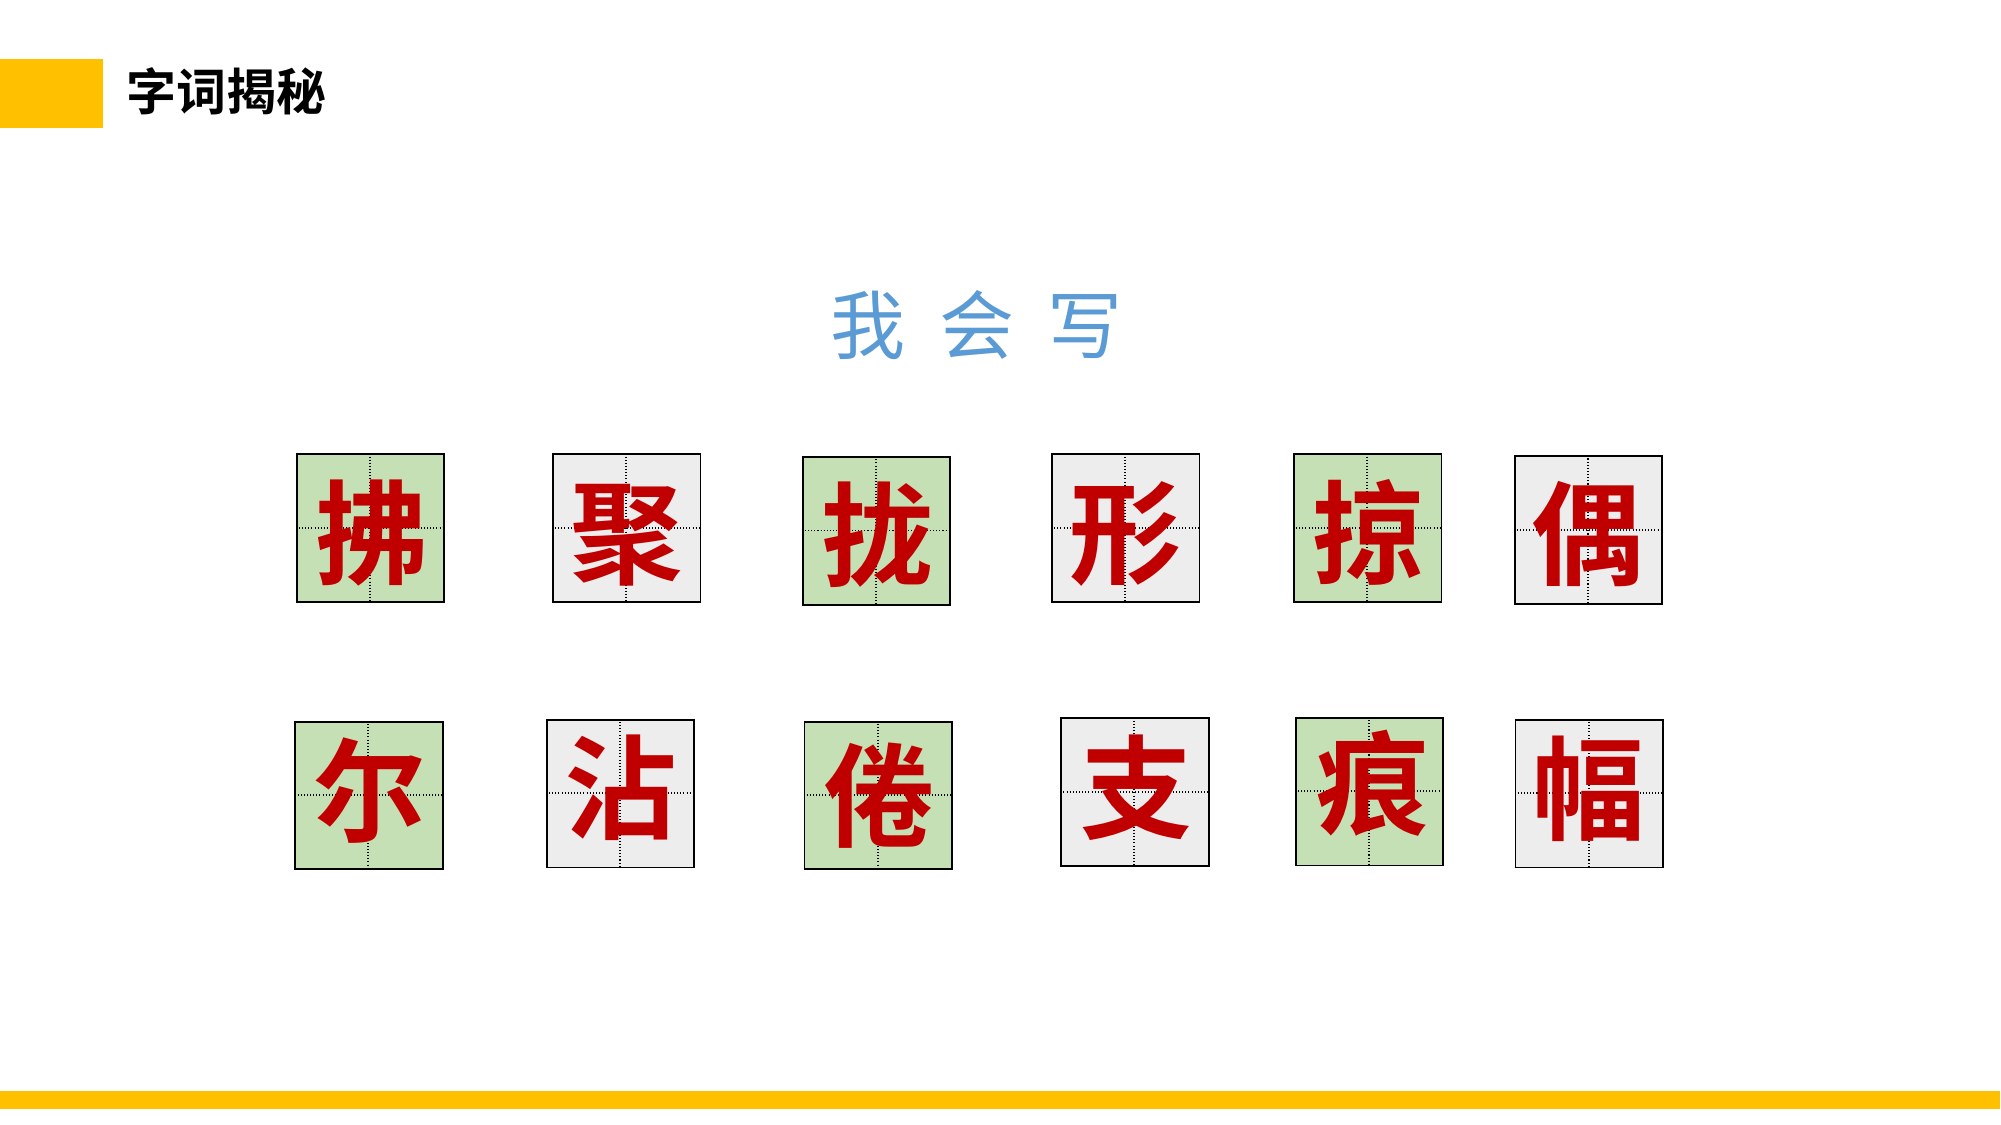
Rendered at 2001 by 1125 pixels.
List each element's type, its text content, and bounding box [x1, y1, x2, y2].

table_cell [296, 795, 368, 868]
table_header [1297, 719, 1301, 791]
table_cell [548, 793, 620, 867]
text_box 幅 [1517, 711, 1661, 862]
text_box 拢 [806, 457, 949, 608]
text_box 我 会 写 [816, 270, 1138, 376]
text_box 尔 [299, 713, 442, 863]
table_cell [1369, 857, 1442, 865]
text_box 字词揭秘 [112, 52, 342, 128]
table_cell [1516, 793, 1589, 867]
text_box 聚 [555, 455, 698, 605]
table_cell [368, 863, 442, 868]
table_cell [1134, 861, 1208, 865]
text_box 掠 [1298, 455, 1441, 605]
text_box 形 [1054, 455, 1197, 605]
table_cell [1589, 794, 1662, 867]
table_cell [1297, 791, 1369, 865]
text_box 沾 [550, 710, 693, 860]
text_box 倦 [808, 718, 951, 869]
text_box 支 [1065, 710, 1208, 861]
text_box 拂 [300, 455, 443, 606]
table_cell [620, 860, 693, 867]
text_box 偶 [1517, 457, 1660, 607]
text_box 痕 [1301, 706, 1444, 857]
table_cell [1062, 792, 1134, 865]
